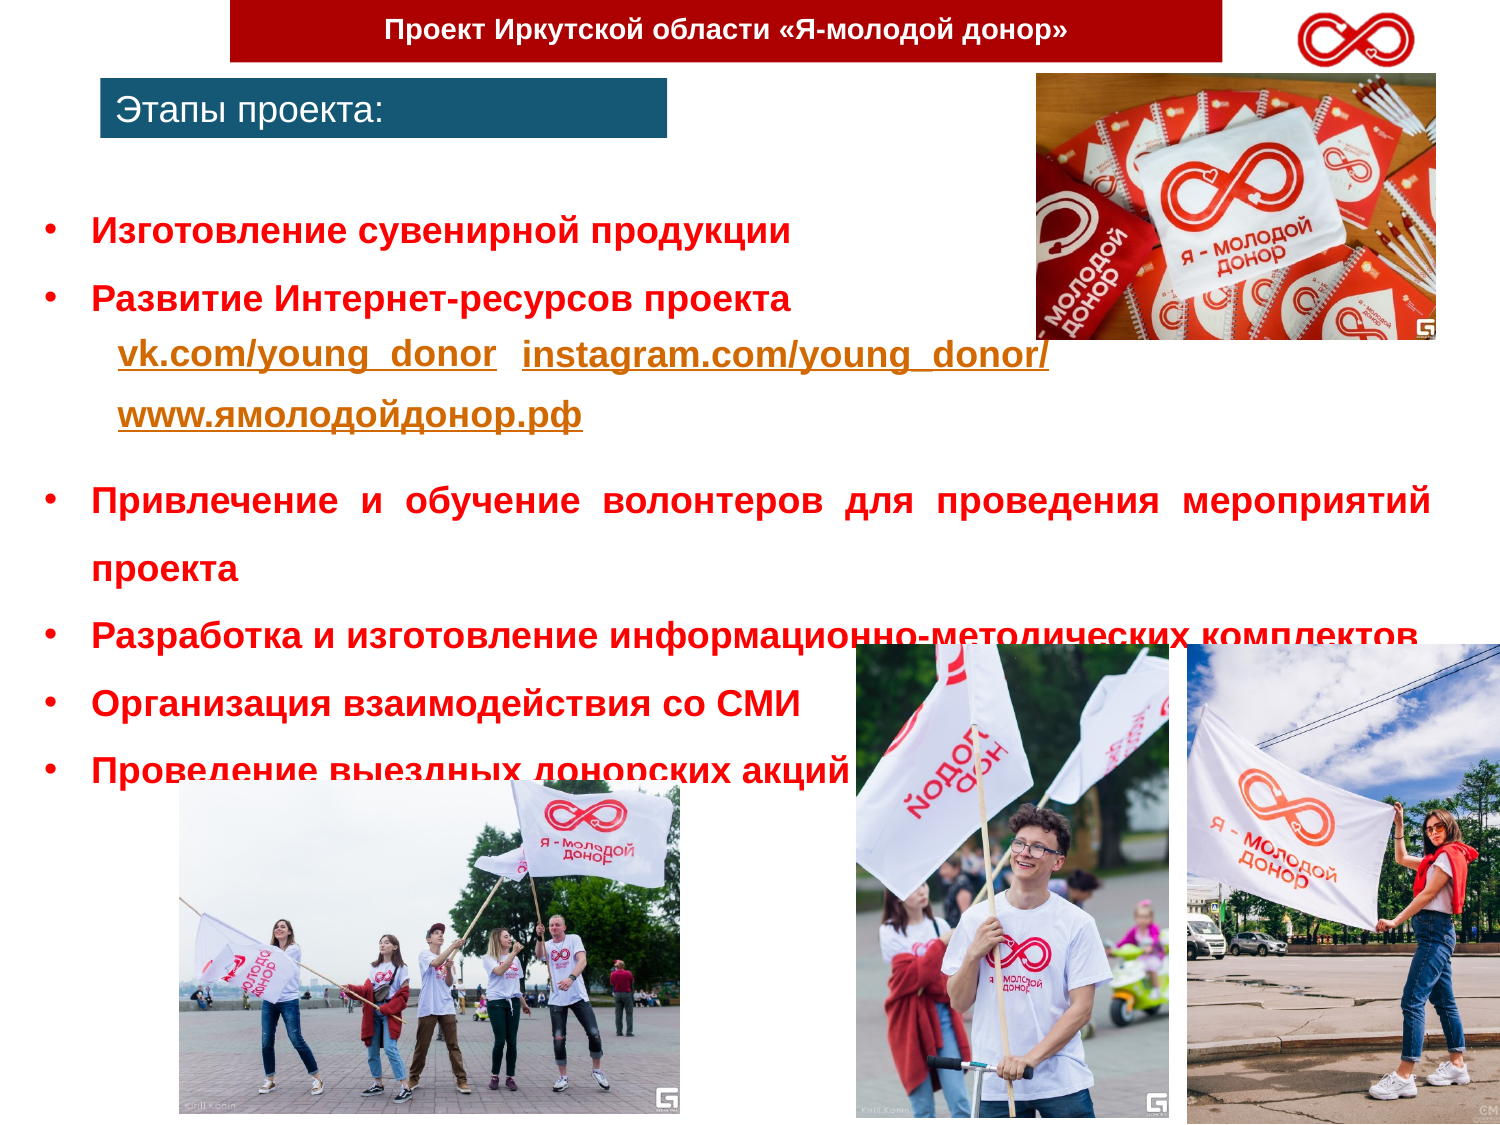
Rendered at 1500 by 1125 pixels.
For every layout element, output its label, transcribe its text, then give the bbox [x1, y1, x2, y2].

picture [179, 779, 680, 1114]
text_box Этапы проекта: [100, 78, 668, 138]
text_box instagram.com/young_donor/ [501, 322, 1069, 382]
picture [1186, 643, 1500, 1124]
text_box www.ямолодойдонор.рф [102, 382, 598, 443]
picture [855, 643, 1170, 1119]
picture [1035, 0, 1436, 341]
text_box vk.com/young_donor [102, 322, 501, 382]
text_box Изготовление сувенирной продукции Развитие Интернет-ресурсов проекта Привлечение и обучение волонтеров для проведения мероприятий проекта Разработка и изготовление информационно-методических комплектов Организация взаимодействия со СМИ Проведение выездных донорских акций [29, 176, 1447, 1125]
